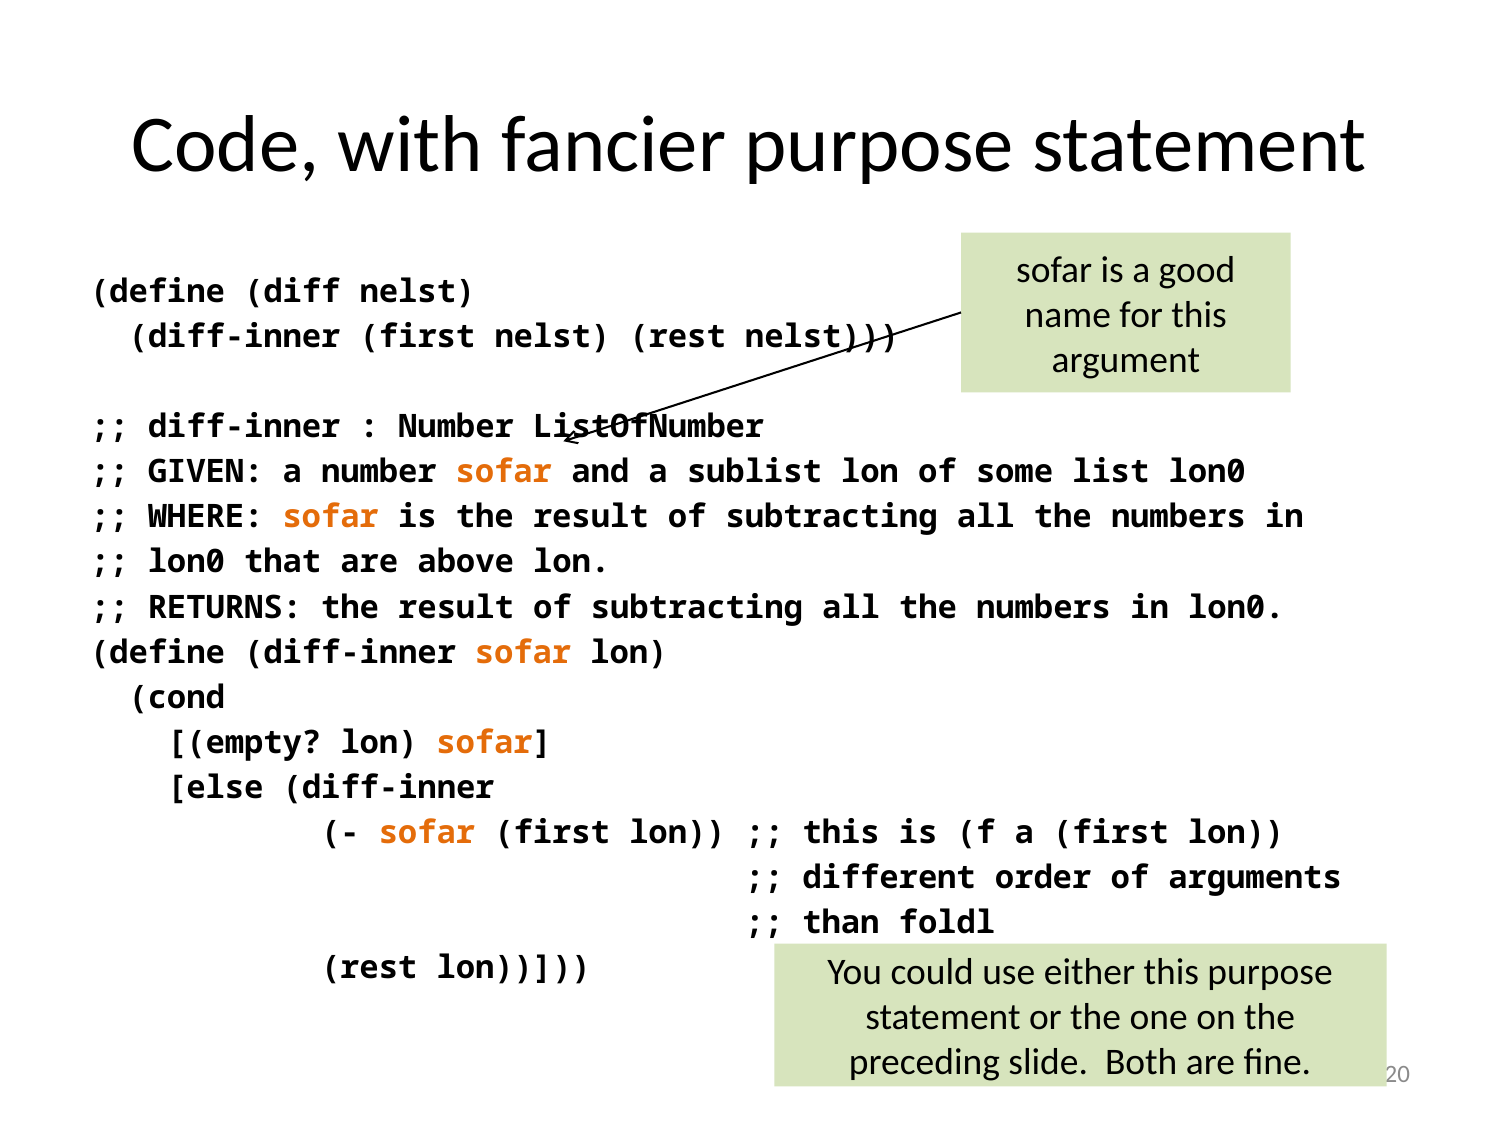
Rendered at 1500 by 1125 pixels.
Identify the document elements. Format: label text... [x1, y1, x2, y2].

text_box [563, 312, 962, 442]
title Code, with fancier purpose statement [75, 45, 1425, 233]
text_box You could use either this purpose statement or the one on the preceding slide. Both are fine. [772, 941, 1389, 1089]
text_box sofar is a good name for this argument [959, 230, 1293, 394]
slide_number 20 [1074, 1042, 1425, 1103]
list (define (diff nelst) (diff-inner (first nelst) (rest nelst))) ;; diff-inner : Number ListOfNumber ;; GIVEN: a number sofar and a sublist lon of some list lon0 ;; WHERE: sofar is the result of subtracting all the numbers in ;; lon0 that are above lon. ;; RETURNS: the result of subtracting all the numbers in lon0. (define (diff-inner sofar lon) (cond [(empty? lon) sofar] [else (diff-inner (- sofar (first lon)) ;; this is (f a (first lon)) ;; different order of arguments ;; than foldl (rest lon))])) [75, 262, 1425, 1005]
